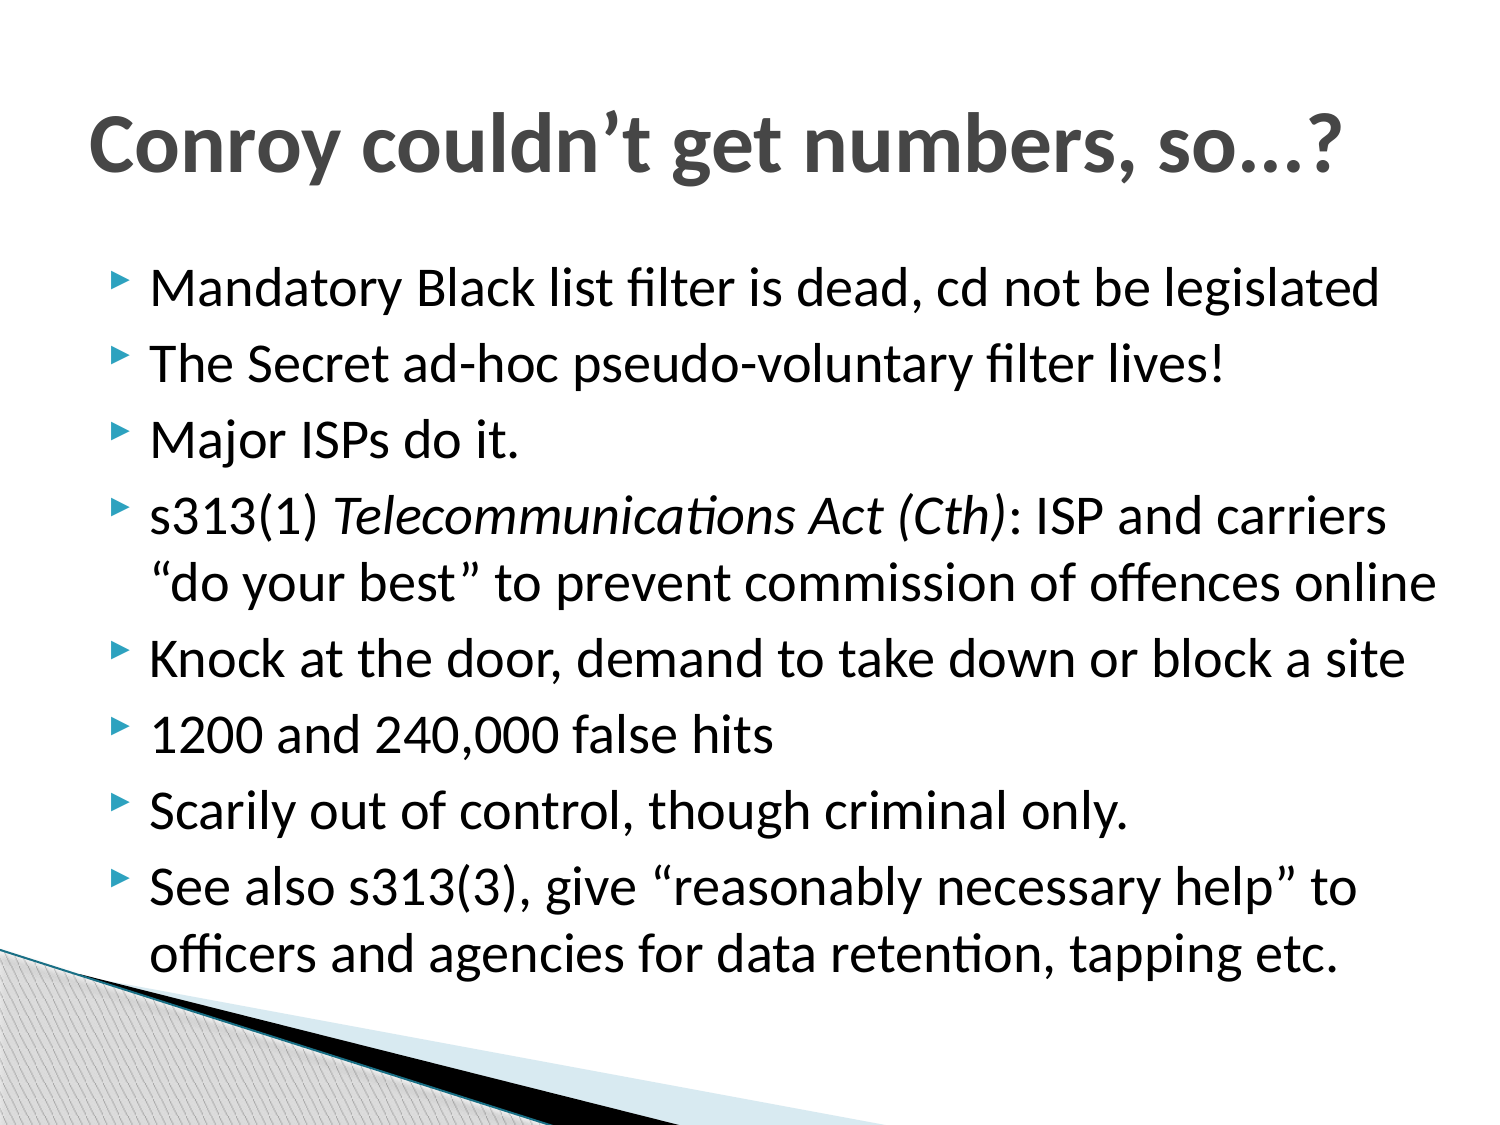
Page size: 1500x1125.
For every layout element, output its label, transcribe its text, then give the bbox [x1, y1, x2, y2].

list Mandatory Black list filter is dead, cd not be legislated The Secret ad-hoc pseudo-voluntary filter lives! Major ISPs do it. s313(1) Telecommunications Act (Cth): ISP and carriers “do your best” to prevent commission of offences online Knock at the door, demand to take down or block a site 1200 and 240,000 false hits Scarily out of control, though criminal only. See also s313(3), give “reasonably necessary help” to officers and agencies for data retention, tapping etc. [74, 242, 1471, 986]
title Conroy couldn’t get numbers, so...? [75, 45, 1425, 233]
